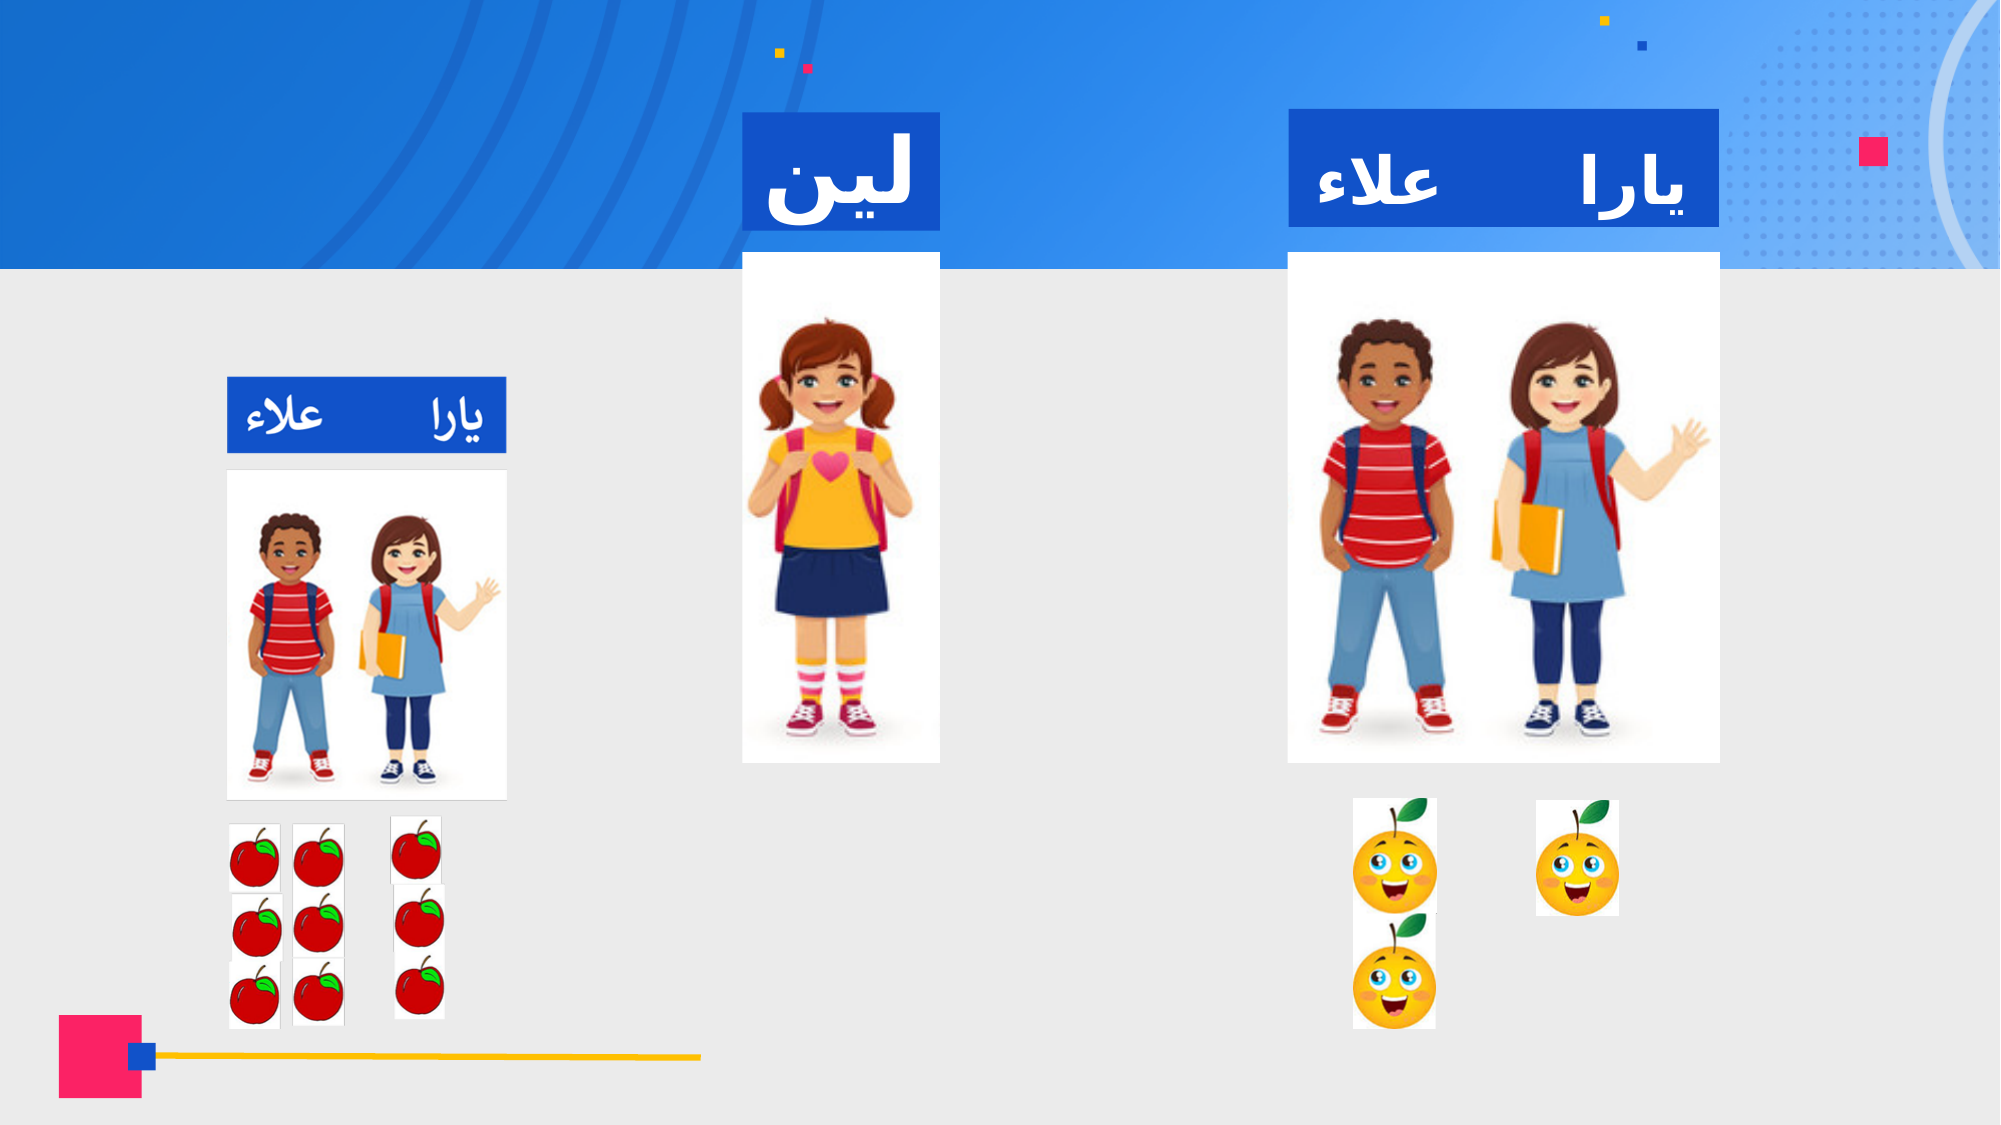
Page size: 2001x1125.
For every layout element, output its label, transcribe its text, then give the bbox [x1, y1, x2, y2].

title يارا علاء [1288, 108, 1719, 227]
text_box لين [742, 112, 940, 231]
picture [1535, 800, 1619, 916]
picture [200, 366, 529, 1029]
picture [1353, 798, 1437, 1029]
picture [0, 0, 2000, 763]
